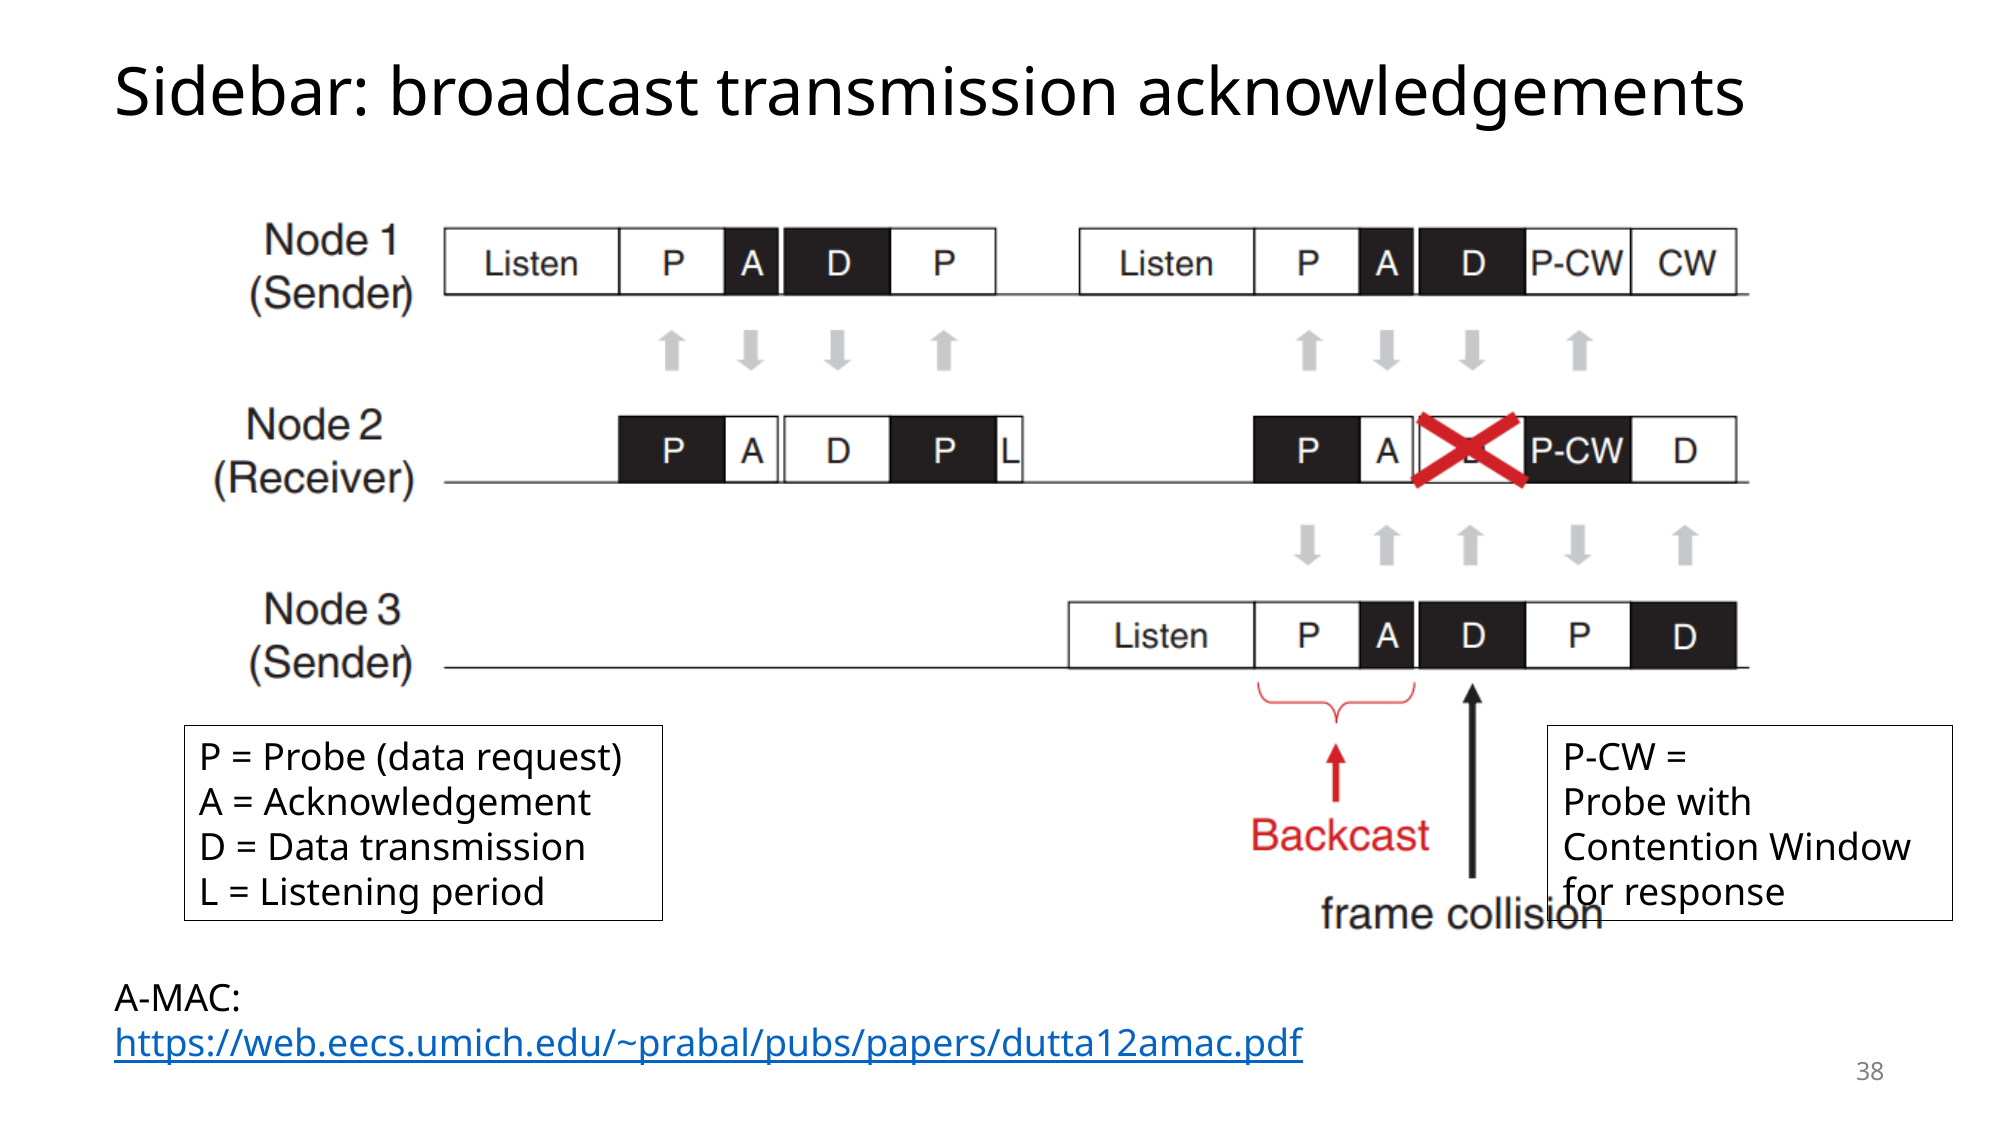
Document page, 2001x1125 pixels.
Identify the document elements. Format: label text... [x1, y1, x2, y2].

picture [206, 187, 1794, 945]
slide_number 38 [1749, 1042, 1900, 1103]
text_box P-CW = Probe with Contention Window for response [1794, 725, 1953, 921]
text_box P = Probe (data request) A = Acknowledgement D = Data transmission L = Listening period [184, 725, 206, 921]
title Sidebar: broadcast transmission acknowledgements [99, 37, 1900, 150]
text_box A-MAC: https://web.eecs.umich.edu/~prabal/pubs/papers/dutta12amac.pdf [99, 966, 1412, 1078]
